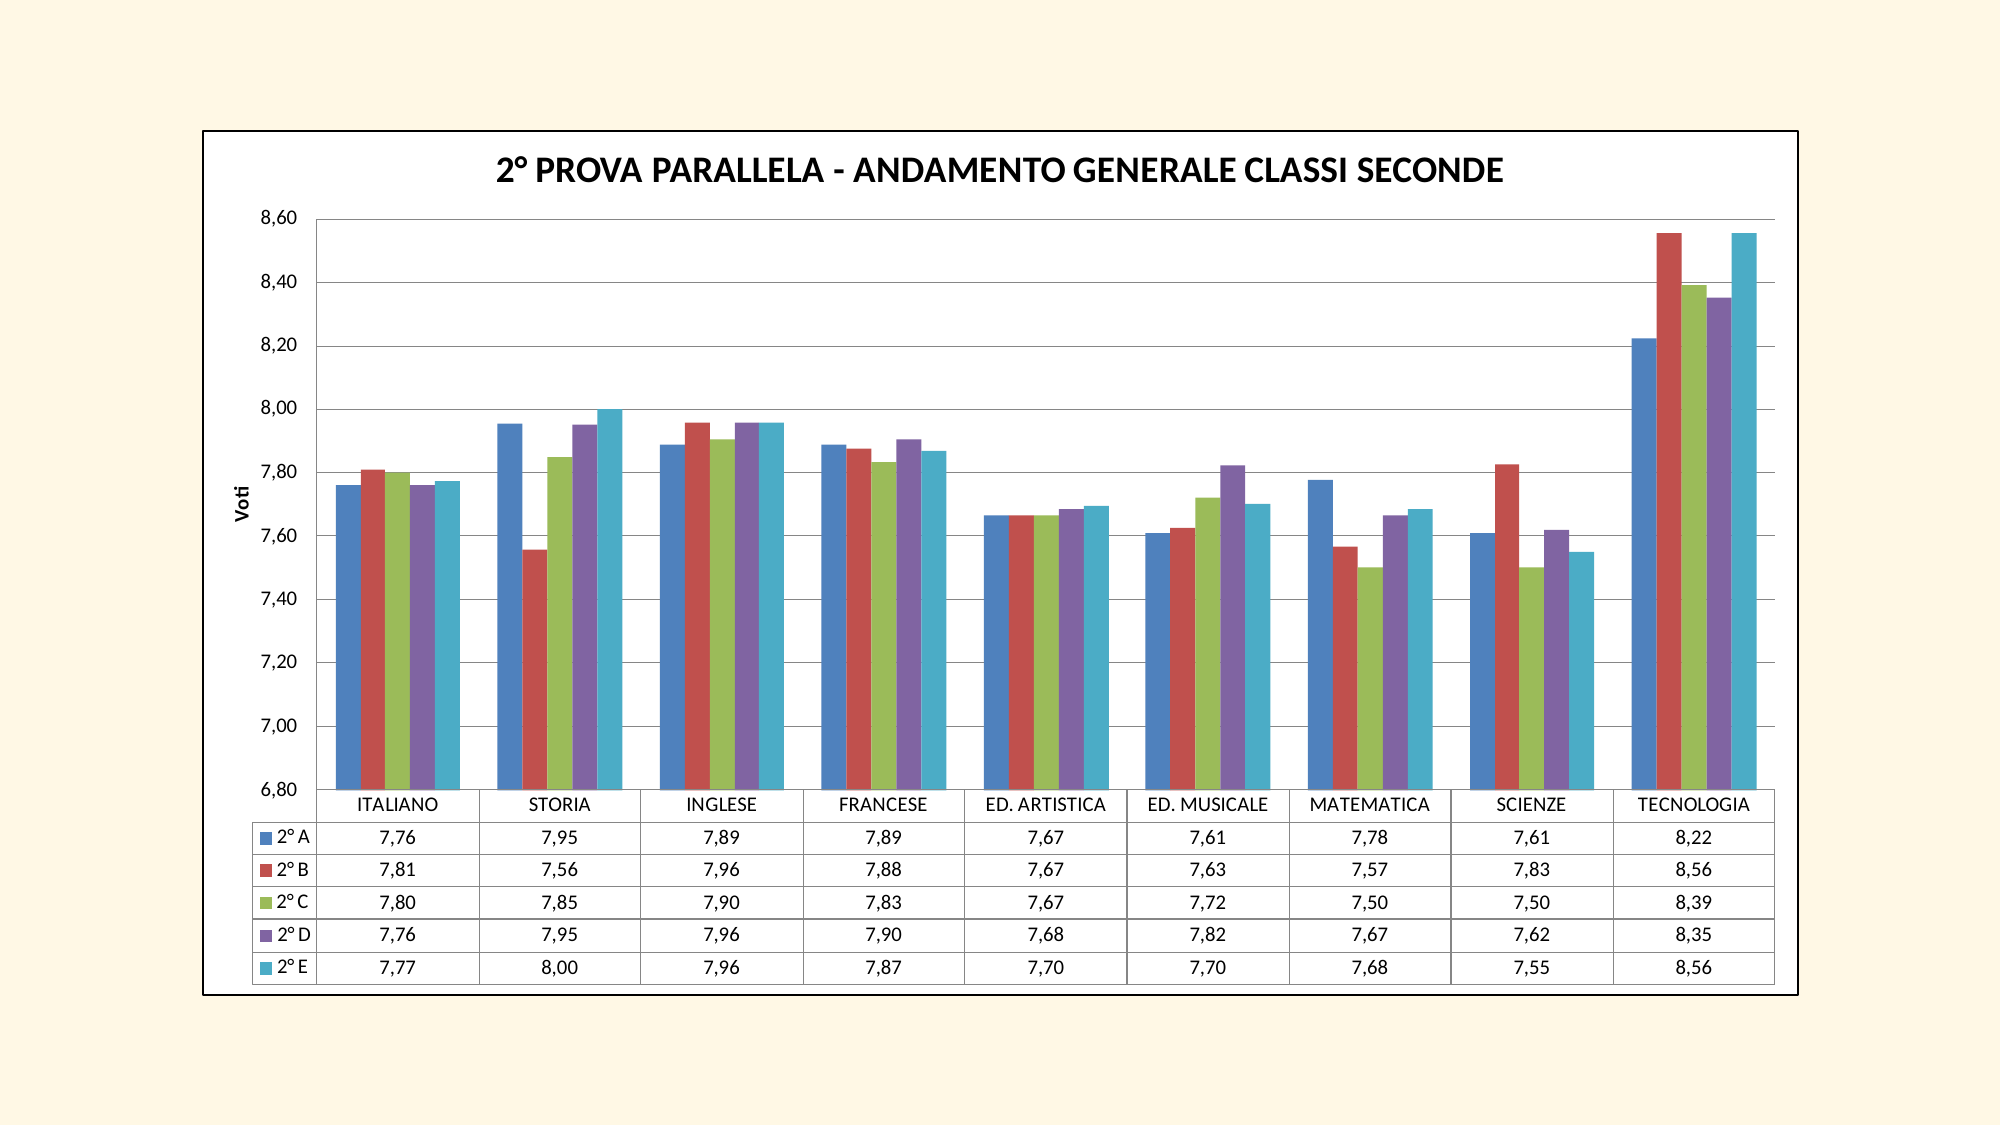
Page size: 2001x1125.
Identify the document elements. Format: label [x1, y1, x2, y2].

picture [200, 128, 1800, 996]
